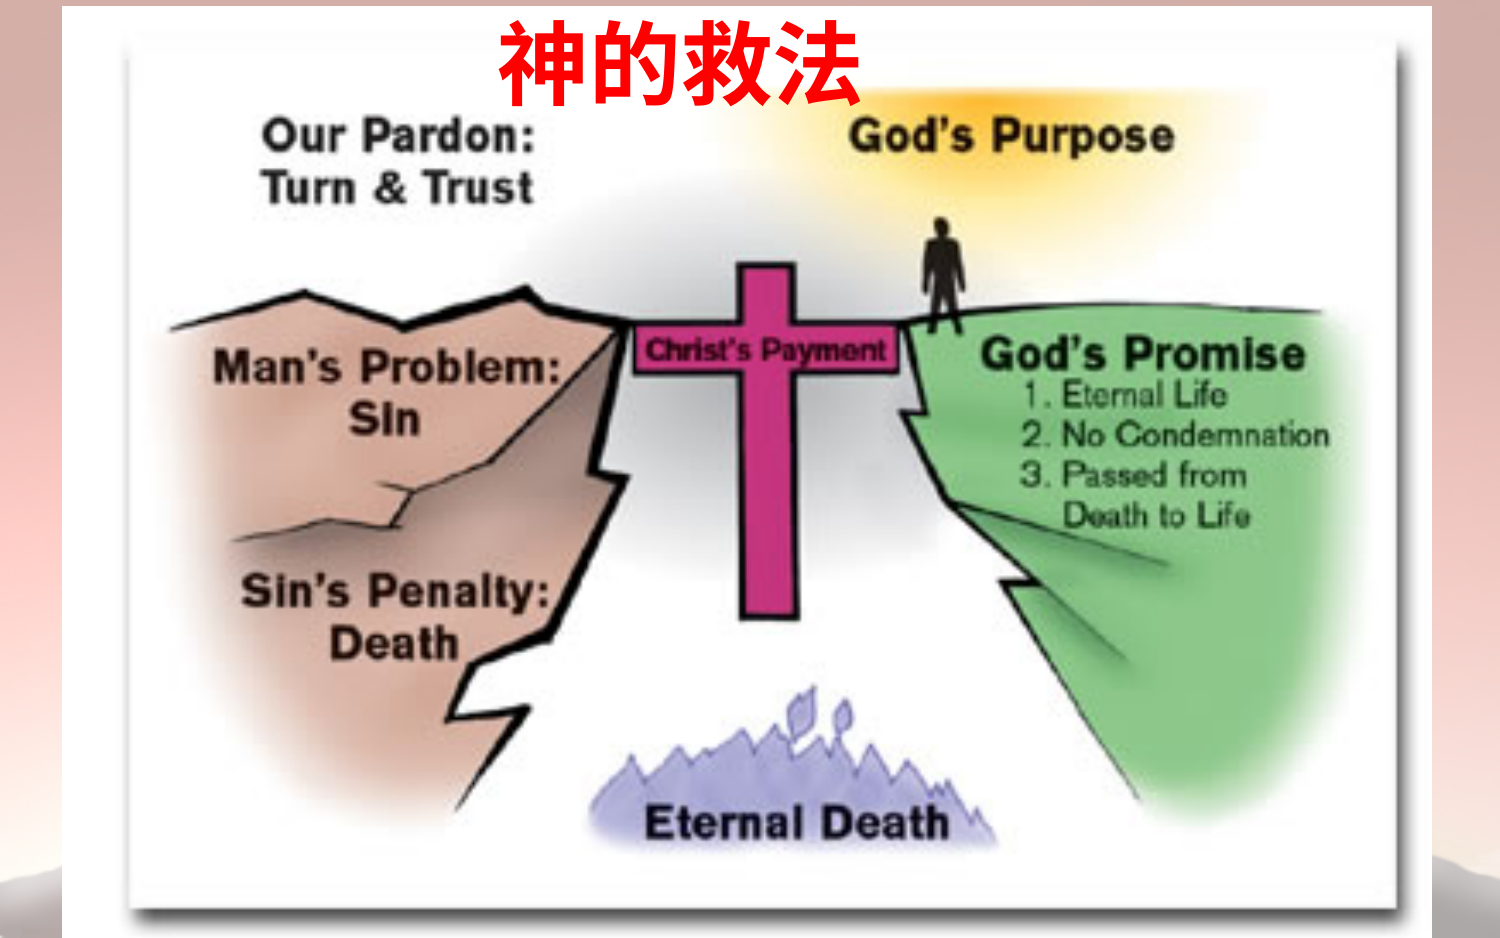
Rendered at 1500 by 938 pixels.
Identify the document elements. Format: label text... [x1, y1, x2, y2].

picture [62, 5, 1432, 938]
text_box 神的救法 [237, 0, 1125, 4]
